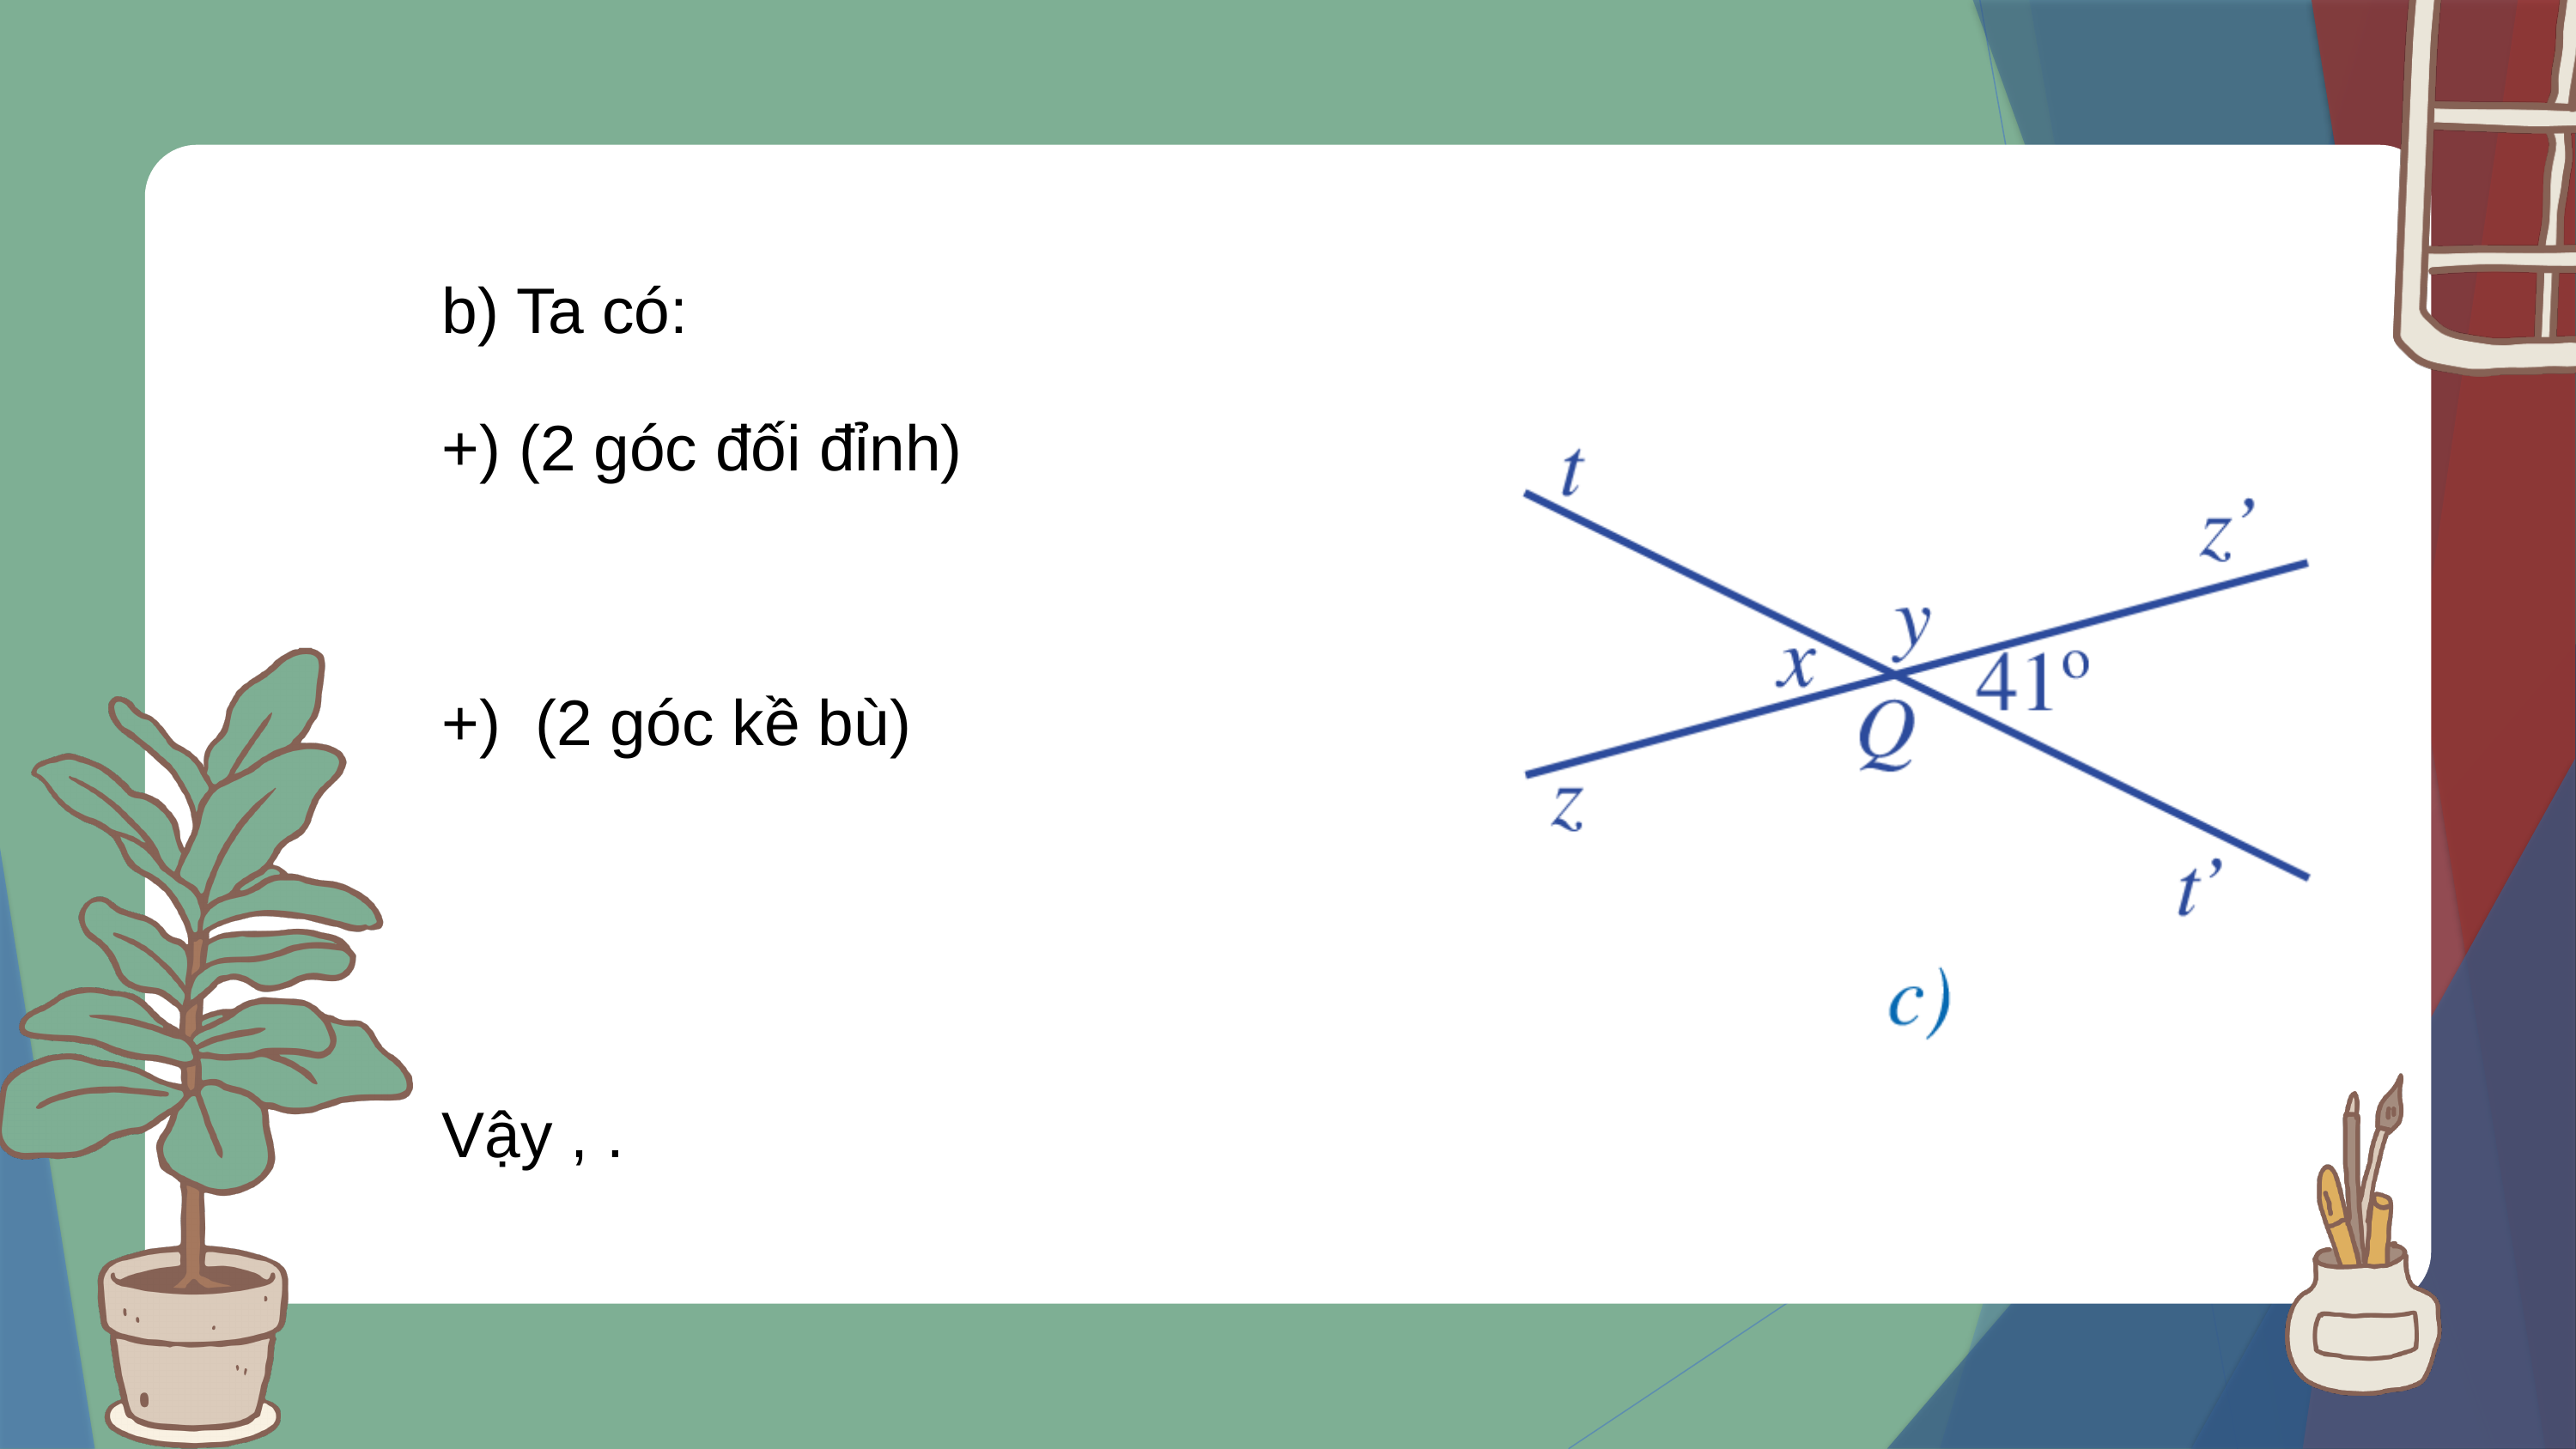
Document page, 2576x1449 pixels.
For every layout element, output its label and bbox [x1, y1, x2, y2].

picture [0, 646, 413, 1449]
picture [2392, 0, 2576, 377]
picture [1501, 397, 2442, 1397]
text_box [144, 144, 2432, 1305]
